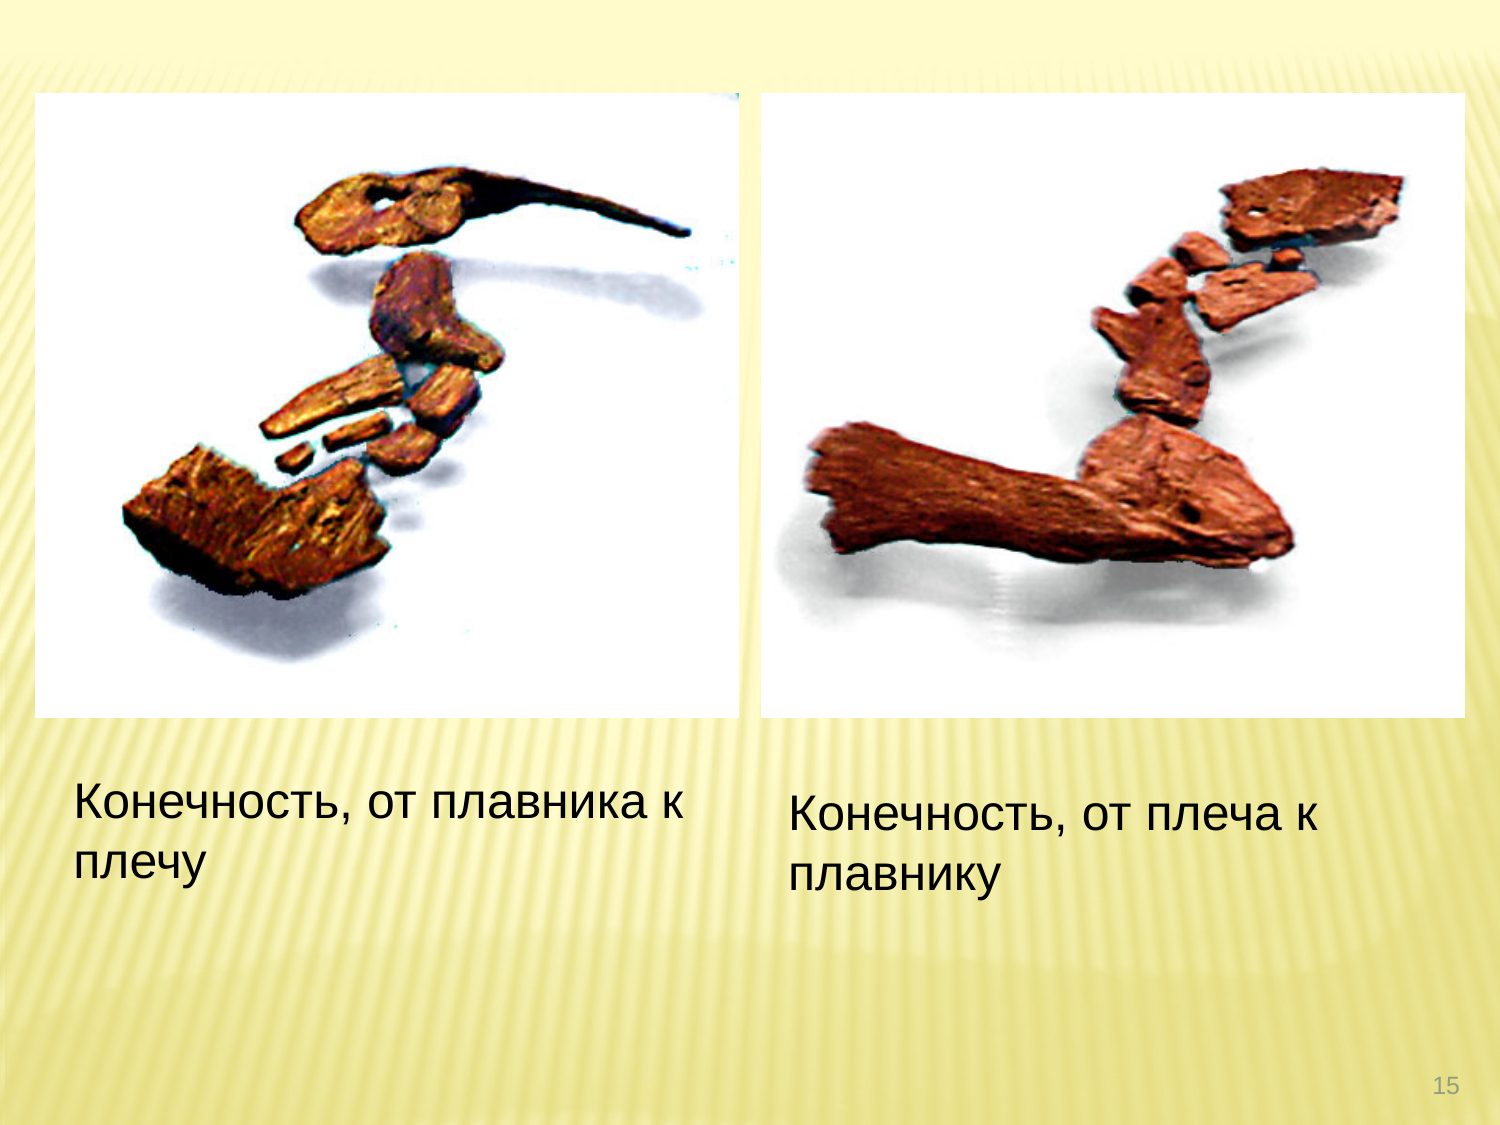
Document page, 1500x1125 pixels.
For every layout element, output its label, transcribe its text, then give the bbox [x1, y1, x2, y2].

picture [761, 93, 1466, 718]
text_box Конечность, от плавника к плечу [58, 761, 703, 897]
text_box Конечность, от плеча к плавнику [773, 773, 1430, 909]
slide_number 15 [1350, 1062, 1475, 1103]
picture [34, 93, 739, 718]
